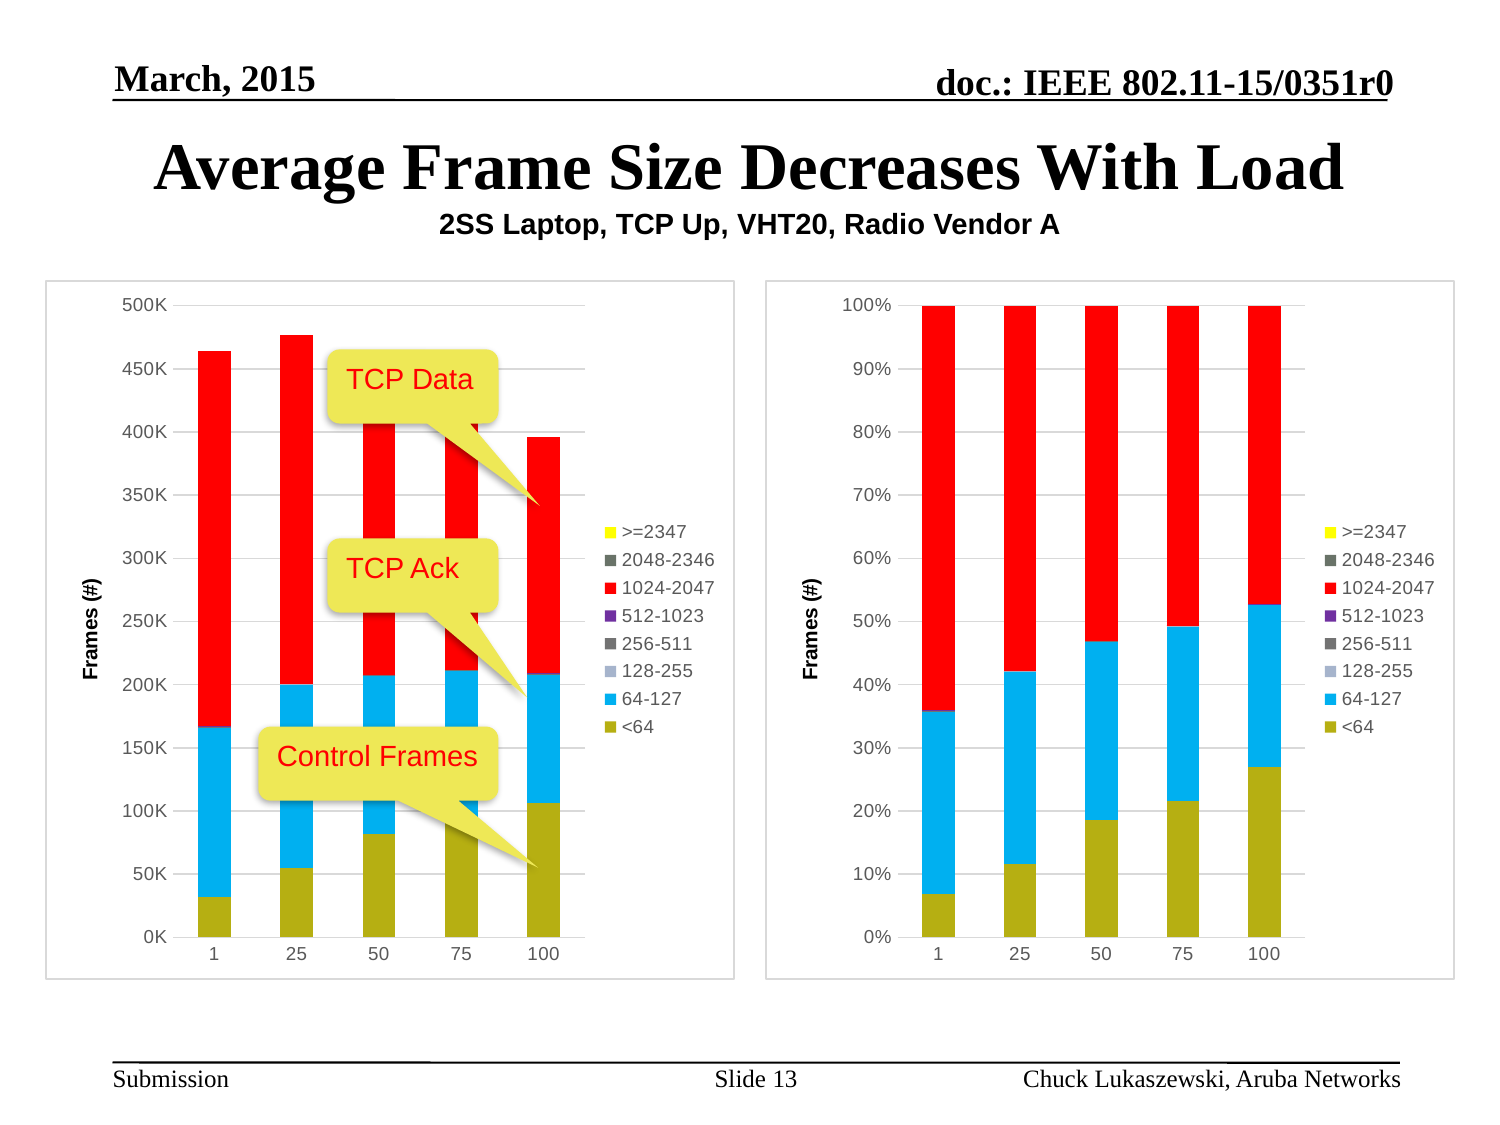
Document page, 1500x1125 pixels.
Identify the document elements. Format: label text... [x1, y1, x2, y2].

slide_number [114, 54, 423, 100]
chart [764, 279, 1456, 981]
title Average Frame Size Decreases With Load [0, 112, 1500, 213]
text_box 2SS Laptop, TCP Up, VHT20, Radio Vendor A [424, 198, 1076, 248]
chart [44, 279, 736, 981]
slide_number Slide 13 [712, 1061, 800, 1123]
footer Chuck Lukaszewski, Aruba Networks [878, 1061, 1402, 1093]
